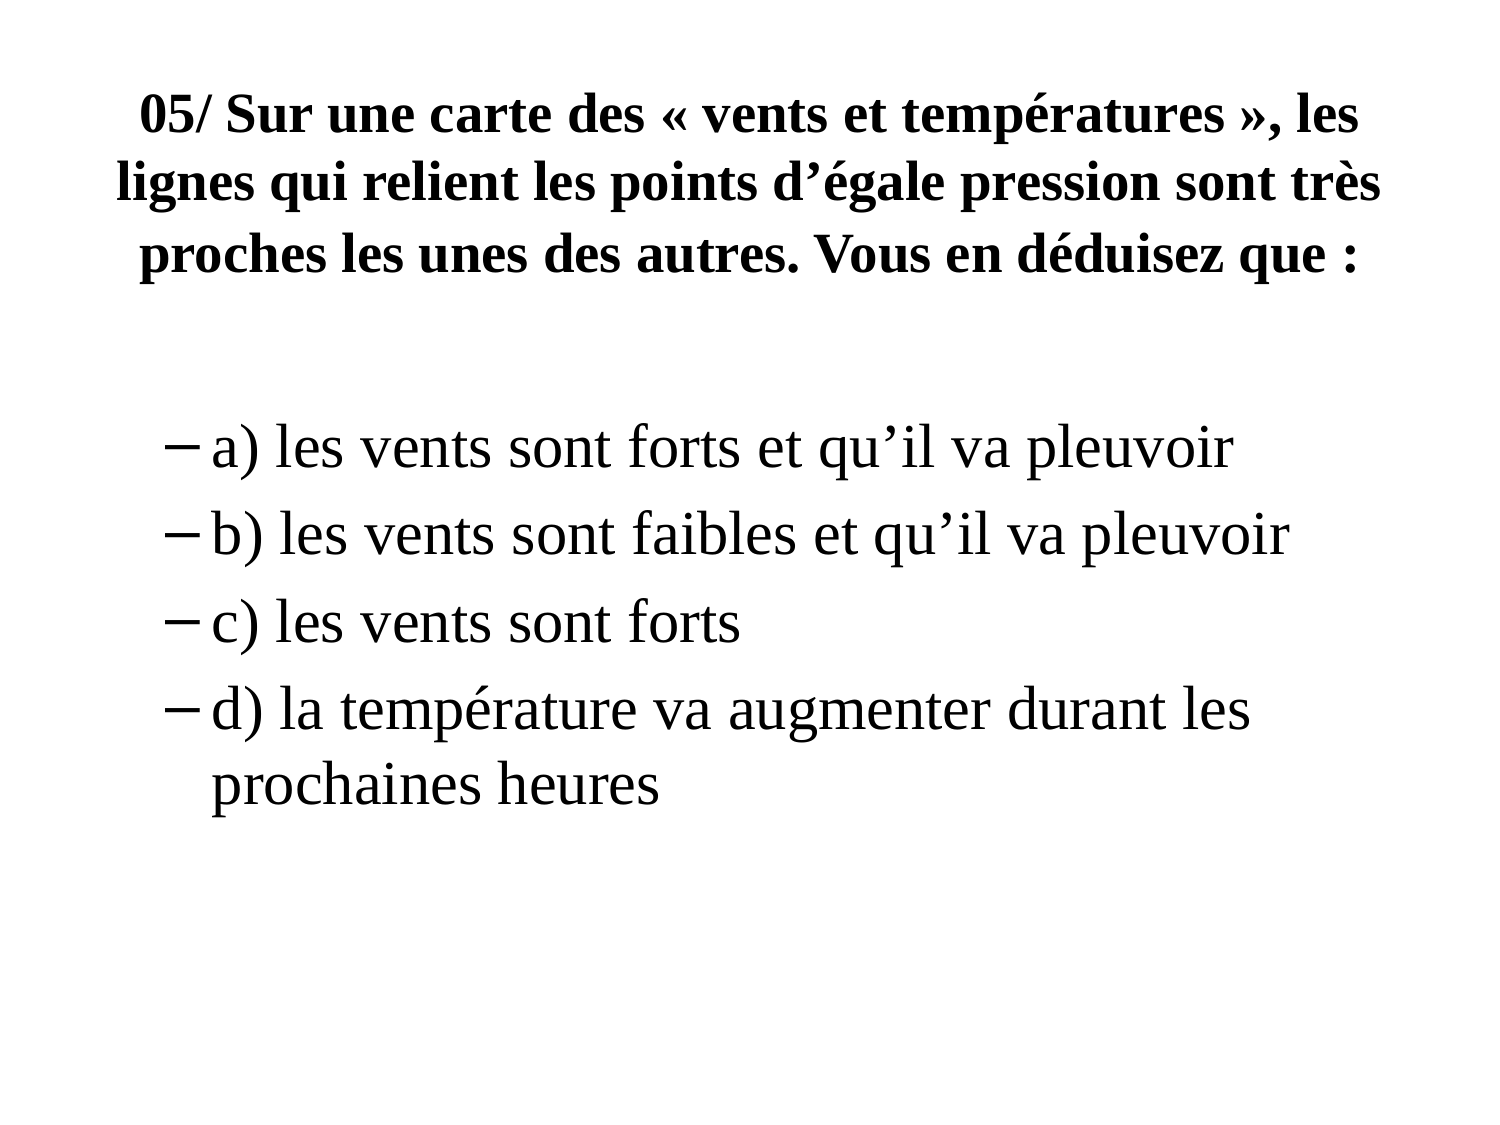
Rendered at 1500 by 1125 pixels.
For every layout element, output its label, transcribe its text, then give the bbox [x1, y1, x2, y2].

list a) les vents sont forts et qu’il va pleuvoir b) les vents sont faibles et qu’il va pleuvoir c) les vents sont forts d) la température va augmenter durant les prochaines heures [75, 397, 1329, 1005]
title 05/ Sur une carte des « vents et températures », les lignes qui relient les points d’égale pression sont très proches les unes des autres. Vous en déduisez que : [75, 45, 1425, 315]
